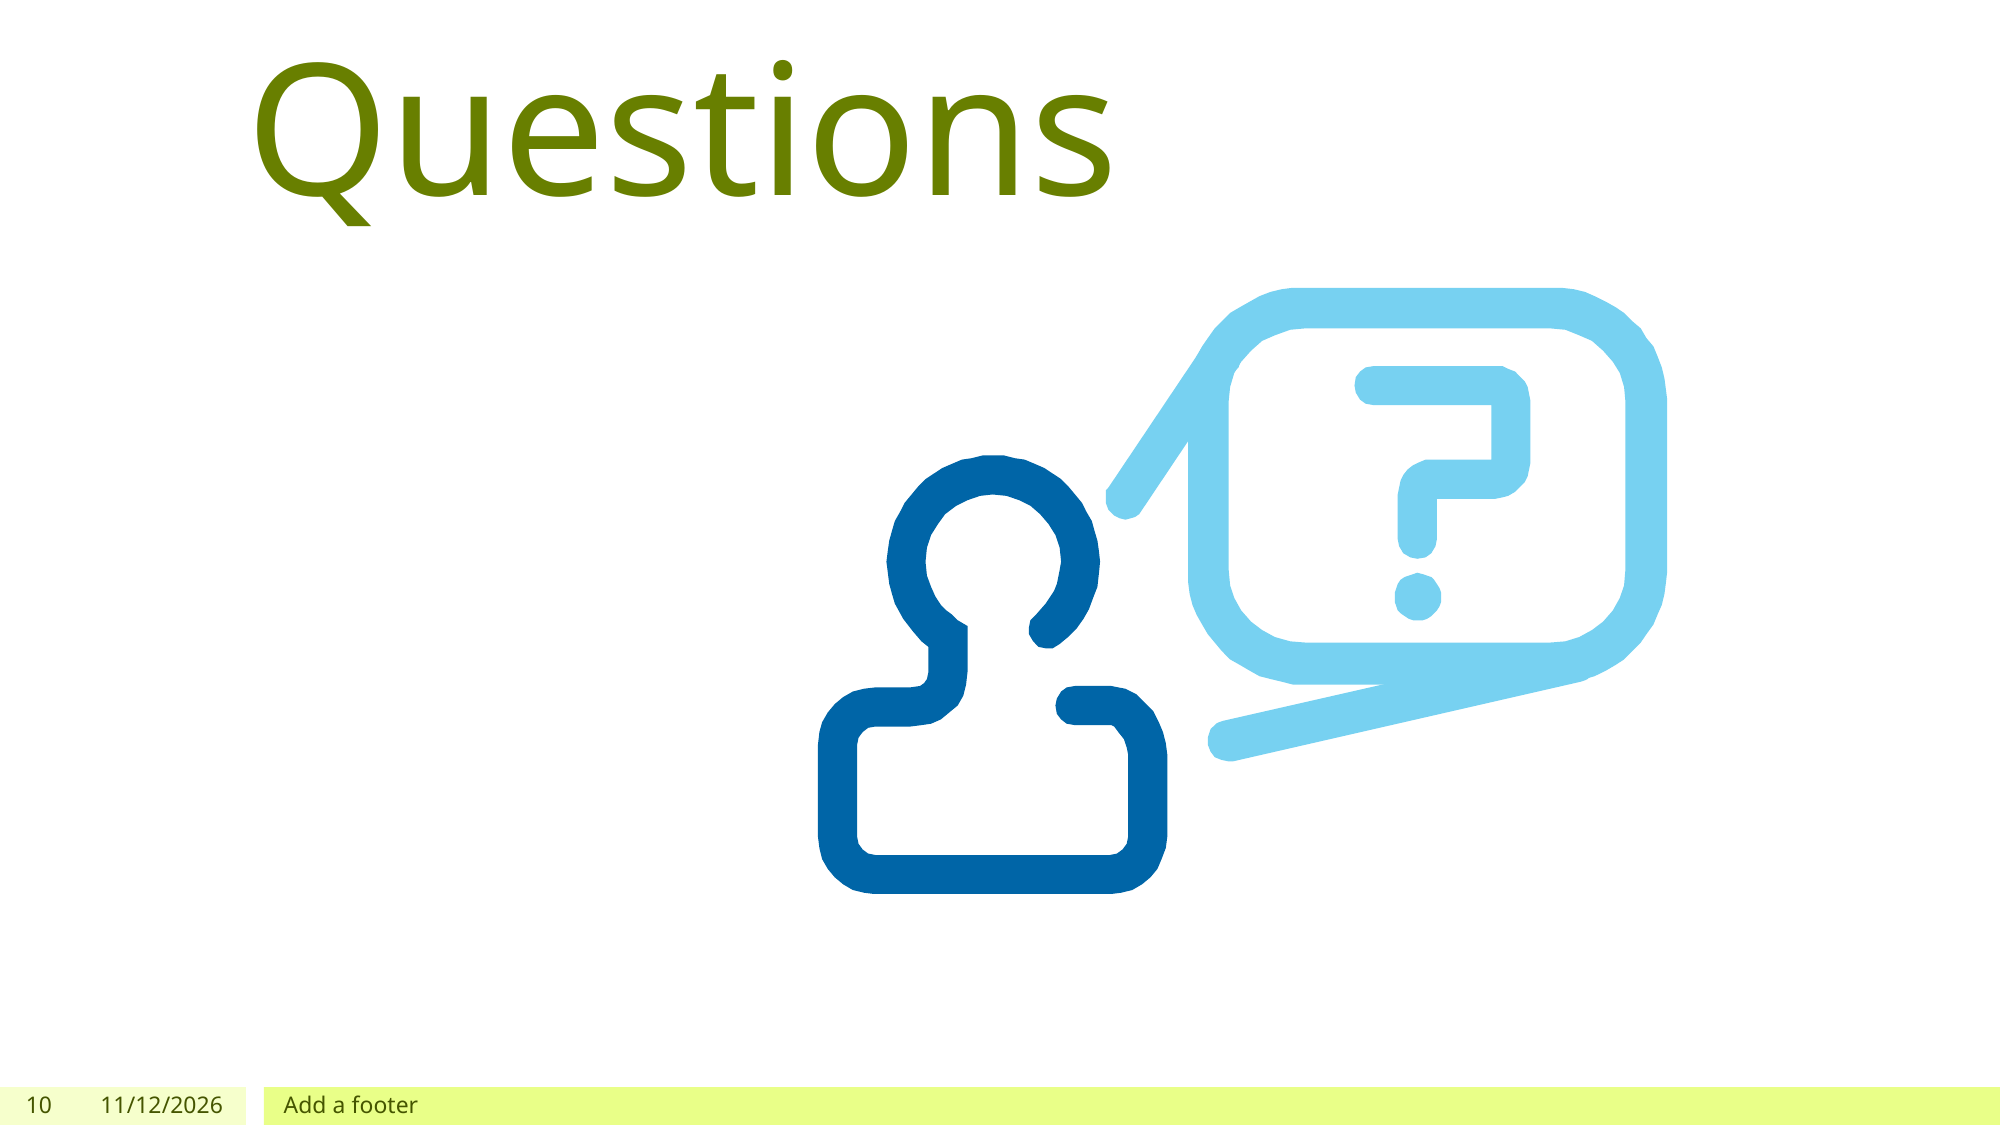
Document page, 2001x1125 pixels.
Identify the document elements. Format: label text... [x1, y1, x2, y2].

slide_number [74, 1087, 239, 1125]
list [817, 287, 1668, 894]
slide_number 10 [0, 1087, 68, 1125]
footer Add a footer [268, 1087, 1769, 1125]
title Questions [231, 45, 1769, 240]
